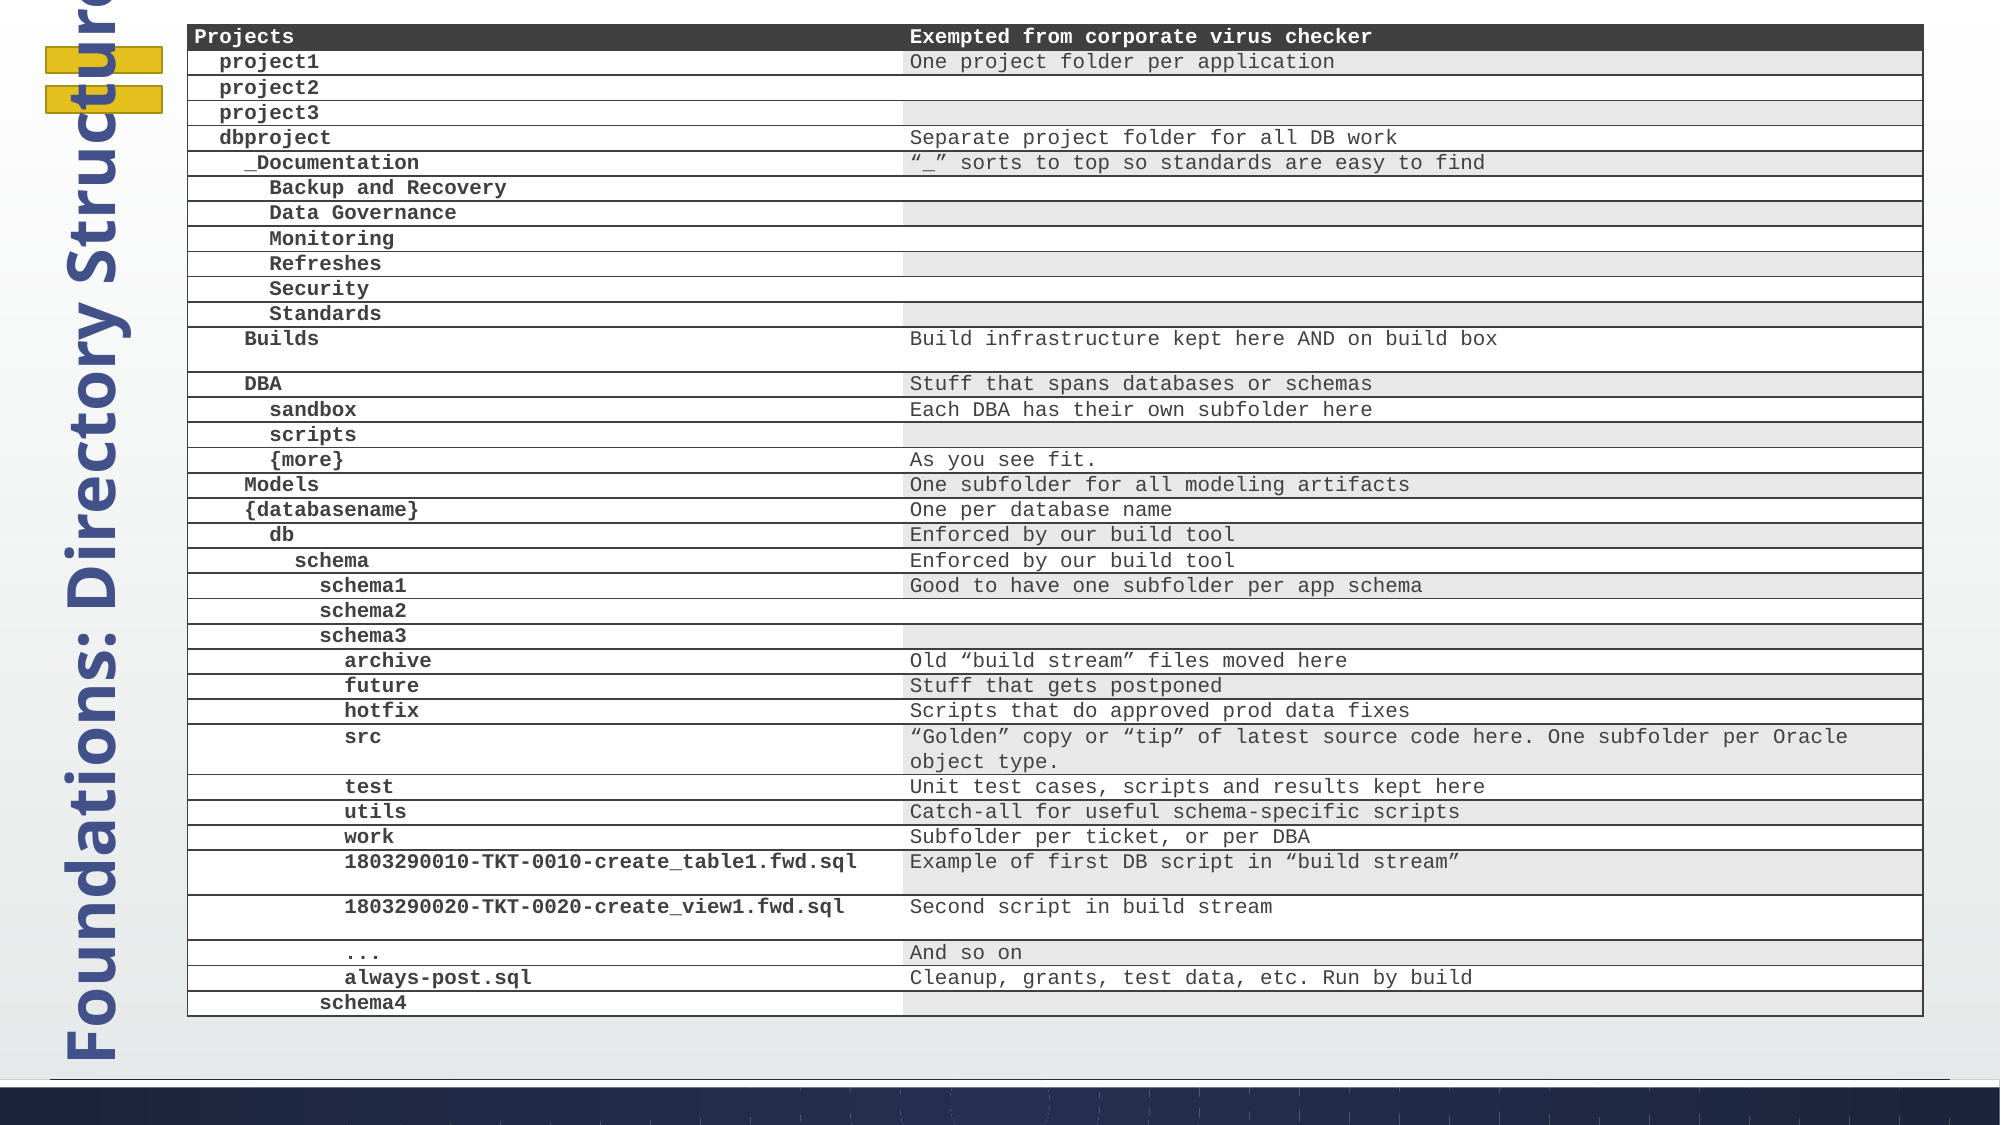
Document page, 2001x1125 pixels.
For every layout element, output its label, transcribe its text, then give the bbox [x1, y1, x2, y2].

table_cell sandbox [188, 398, 903, 421]
table_cell schema3 [188, 625, 903, 648]
table_cell Data Governance [188, 202, 903, 225]
table_cell Example of first DB script in “build stream” [903, 851, 1922, 894]
table_cell DBA [188, 373, 903, 396]
table_cell Build infrastructure kept here AND on build box [903, 328, 1922, 371]
table_cell schema4 [188, 992, 903, 1015]
table_cell src [188, 725, 903, 774]
table_cell future [188, 675, 903, 698]
table_cell {more} [188, 448, 903, 472]
table_cell Security [188, 277, 903, 301]
table_cell Separate project folder for all DB work [903, 126, 1922, 150]
table_cell work [188, 826, 903, 849]
table_cell project2 [188, 76, 903, 100]
table_cell Unit test cases, scripts and results kept here [903, 775, 1922, 799]
table_cell 1803290020-TKT-0020-create_view1.fwd.sql [188, 896, 903, 939]
table_cell ... [188, 941, 903, 965]
table_cell “Golden” copy or “tip” of latest source code here. One subfolder per Oracle object type. [903, 725, 1922, 774]
table_cell schema [188, 549, 903, 572]
table_cell dbproject [188, 126, 903, 150]
table_cell As you see fit. [903, 448, 1922, 472]
table_cell hotfix [188, 700, 903, 723]
table_cell utils [188, 801, 903, 824]
table_cell project1 [188, 51, 903, 74]
table_cell Each DBA has their own subfolder here [903, 398, 1922, 421]
table_cell One project folder per application [903, 51, 1922, 74]
table_cell Stuff that spans databases or schemas [903, 373, 1922, 396]
table_cell Enforced by our build tool [903, 549, 1922, 572]
table_cell Old “build stream” files moved here [903, 650, 1922, 673]
table_cell Backup and Recovery [188, 177, 903, 200]
table_cell [903, 599, 1922, 623]
table_cell One per database name [903, 499, 1922, 522]
title Foundations: Directory Structure [50, 0, 149, 1081]
table_cell always-post.sql [188, 966, 903, 990]
table_cell Second script in build stream [903, 896, 1922, 939]
table_cell archive [188, 650, 903, 673]
table_cell {databasename} [188, 499, 903, 522]
table_cell Refreshes [188, 252, 903, 276]
table_cell Stuff that gets postponed [903, 675, 1922, 698]
table_cell Scripts that do approved prod data fixes [903, 700, 1922, 723]
table_cell db [188, 524, 903, 547]
table_cell Builds [188, 328, 903, 371]
table_cell [903, 277, 1922, 301]
table_cell project3 [188, 101, 903, 125]
table_cell 1803290010-TKT-0010-create_table1.fwd.sql [188, 851, 903, 894]
table_cell [903, 177, 1922, 200]
table_cell [903, 992, 1922, 1015]
table_cell [903, 101, 1922, 125]
table_cell And so on [903, 941, 1922, 965]
table_cell test [188, 775, 903, 799]
table_cell Monitoring [188, 227, 903, 251]
table_cell Enforced by our build tool [903, 524, 1922, 547]
table_header Exempted from corporate virus checker [903, 26, 1922, 49]
table_cell Catch-all for useful schema-specific scripts [903, 801, 1922, 824]
table_cell Models [188, 474, 903, 497]
table_cell _Documentation [188, 152, 903, 175]
table_cell [903, 625, 1922, 648]
table_cell [903, 423, 1922, 447]
table_cell schema1 [188, 574, 903, 598]
table_cell schema2 [188, 599, 903, 623]
table_cell [903, 303, 1922, 326]
table_cell “_” sorts to top so standards are easy to find [903, 152, 1922, 175]
table_cell [903, 227, 1922, 251]
table_cell Good to have one subfolder per app schema [903, 574, 1922, 598]
table_cell Subfolder per ticket, or per DBA [903, 826, 1922, 849]
table_cell [903, 252, 1922, 276]
table_cell One subfolder for all modeling artifacts [903, 474, 1922, 497]
table_cell scripts [188, 423, 903, 447]
table_cell [903, 202, 1922, 225]
table_cell [903, 76, 1922, 100]
table_header Projects [188, 26, 903, 49]
table_cell Cleanup, grants, test data, etc. Run by build [903, 966, 1922, 990]
table_cell Standards [188, 303, 903, 326]
